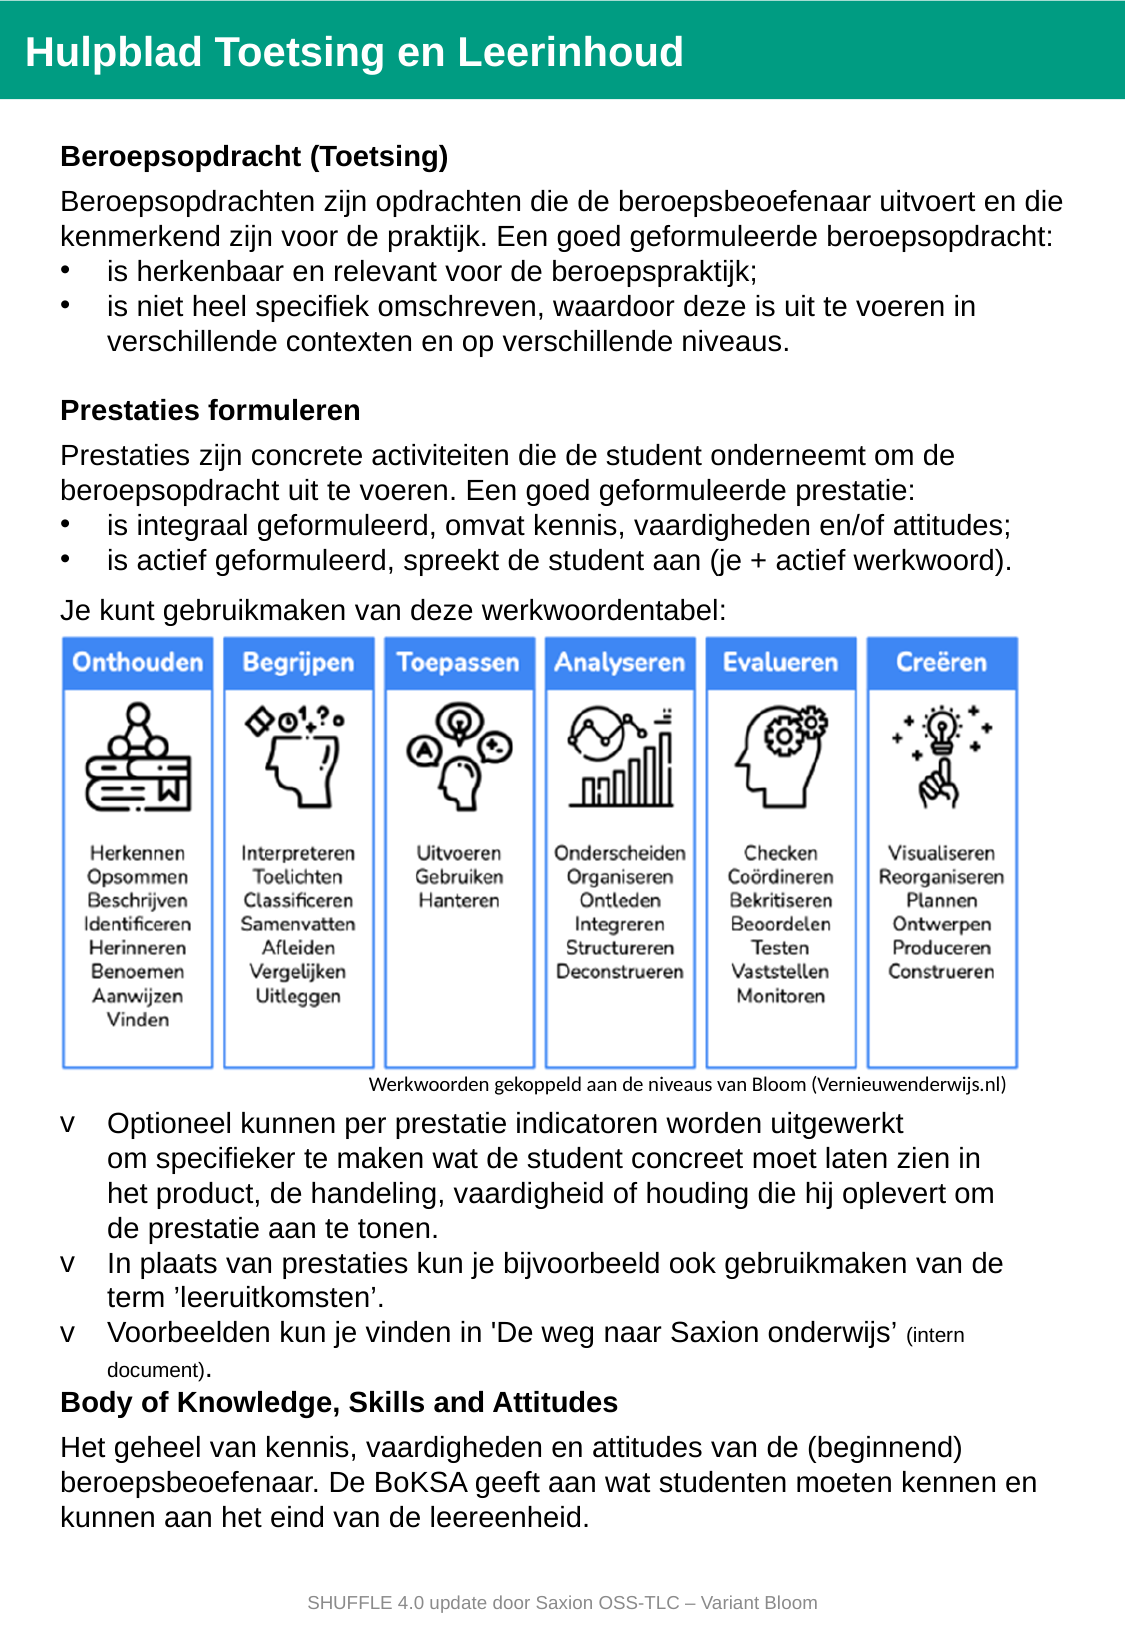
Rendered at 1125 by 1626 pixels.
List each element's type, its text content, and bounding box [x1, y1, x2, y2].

text_box Hulpblad Toetsing en Leerinhoud [9, 17, 1125, 83]
text_box Body of Knowledge, Skills and Attitudes Het geheel van kennis, vaardigheden en attitudes van de (beginnend) beroepsbeoefenaar. De BoKSA geeft aan wat studenten moeten kennen en kunnen aan het eind van de leereenheid. [45, 1375, 1090, 1541]
footer SHUFFLE 4.0 update door Saxion OSS-TLC – Variant Bloom [0, 1588, 1125, 1615]
text_box [0, 0, 1125, 100]
text_box Beroepsopdracht (Toetsing) Beroepsopdrachten zijn opdrachten die de beroepsbeoefenaar uitvoert en die kenmerkend zijn voor de praktijk. Een goed geformuleerde beroepsopdracht: is herkenbaar en relevant voor de beroepspraktijk; is niet heel specifiek omschreven, waardoor deze is uit te voeren in verschillende contexten en op verschillende niveaus. [45, 129, 1090, 365]
text_box Prestaties formuleren Prestaties zijn concrete activiteiten die de student onderneemt om de beroepsopdracht uit te voeren. Een goed geformuleerde prestatie: is integraal geformuleerd, omvat kennis, vaardigheden en/of attitudes; is actief geformuleerd, spreekt de student aan (je + actief werkwoord). Je kunt gebruikmaken van deze werkwoordentabel: Werkwoorden gekoppeld aan de niveaus van Bloom (Vernieuwenderwijs.nl) Optioneel kunnen per prestatie indicatoren worden uitgewerkt om specifieker te maken wat de student concreet moet laten zien in het product, de handeling, vaardigheid of houding die hij oplevert om de prestatie aan te tonen. In plaats van prestaties kun je bijvoorbeeld ook gebruikmaken van de term ’leeruitkomsten’. Voorbeelden kun je vinden in 'De weg naar Saxion onderwijs’ (intern document). [45, 383, 1090, 1375]
picture [45, 626, 1049, 1074]
